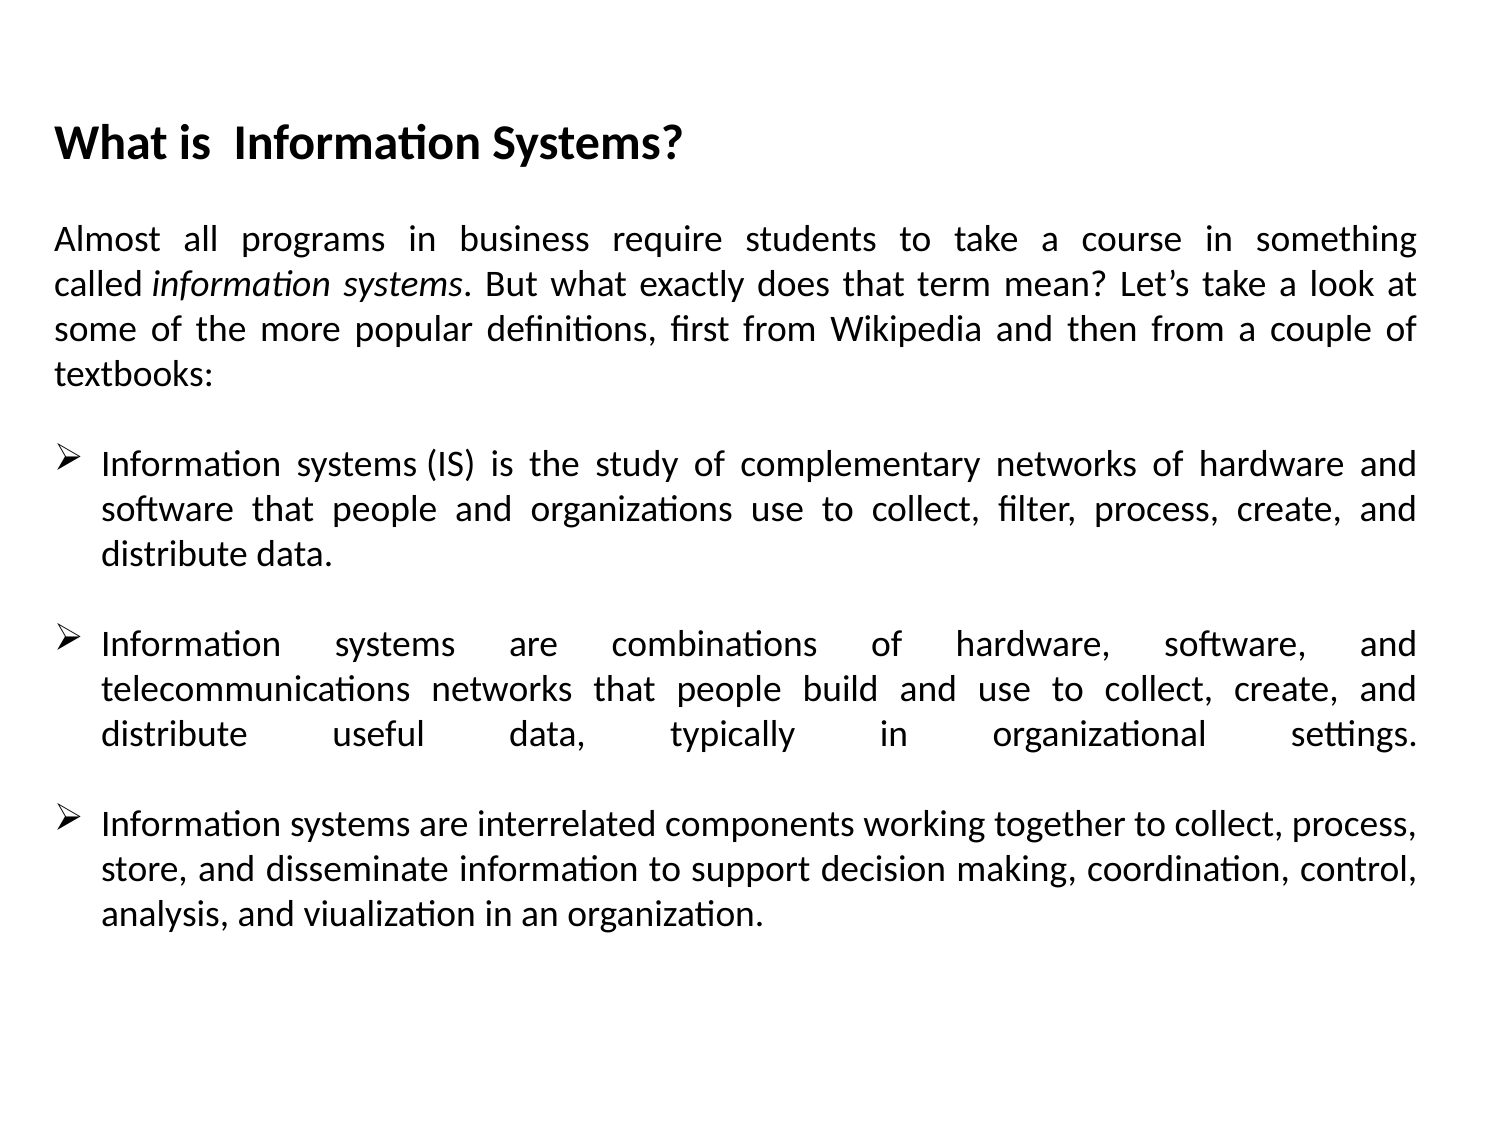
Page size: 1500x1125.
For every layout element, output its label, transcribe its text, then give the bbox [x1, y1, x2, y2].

text_box What is Information Systems? Almost all programs in business require students to take a course in something called information systems. But what exactly does that term mean? Let’s take a look at some of the more popular definitions, first from Wikipedia and then from a couple of textbooks: Information systems (IS) is the study of complementary networks of hardware and software that people and organizations use to collect, filter, process, create, and distribute data. Information systems are combinations of hardware, software, and telecommunications networks that people build and use to collect, create, and distribute useful data, typically in organizational settings. Information systems are interrelated components working together to collect, process, store, and disseminate information to support decision making, coordination, control, analysis, and viualization in an organization. [39, 101, 1434, 942]
